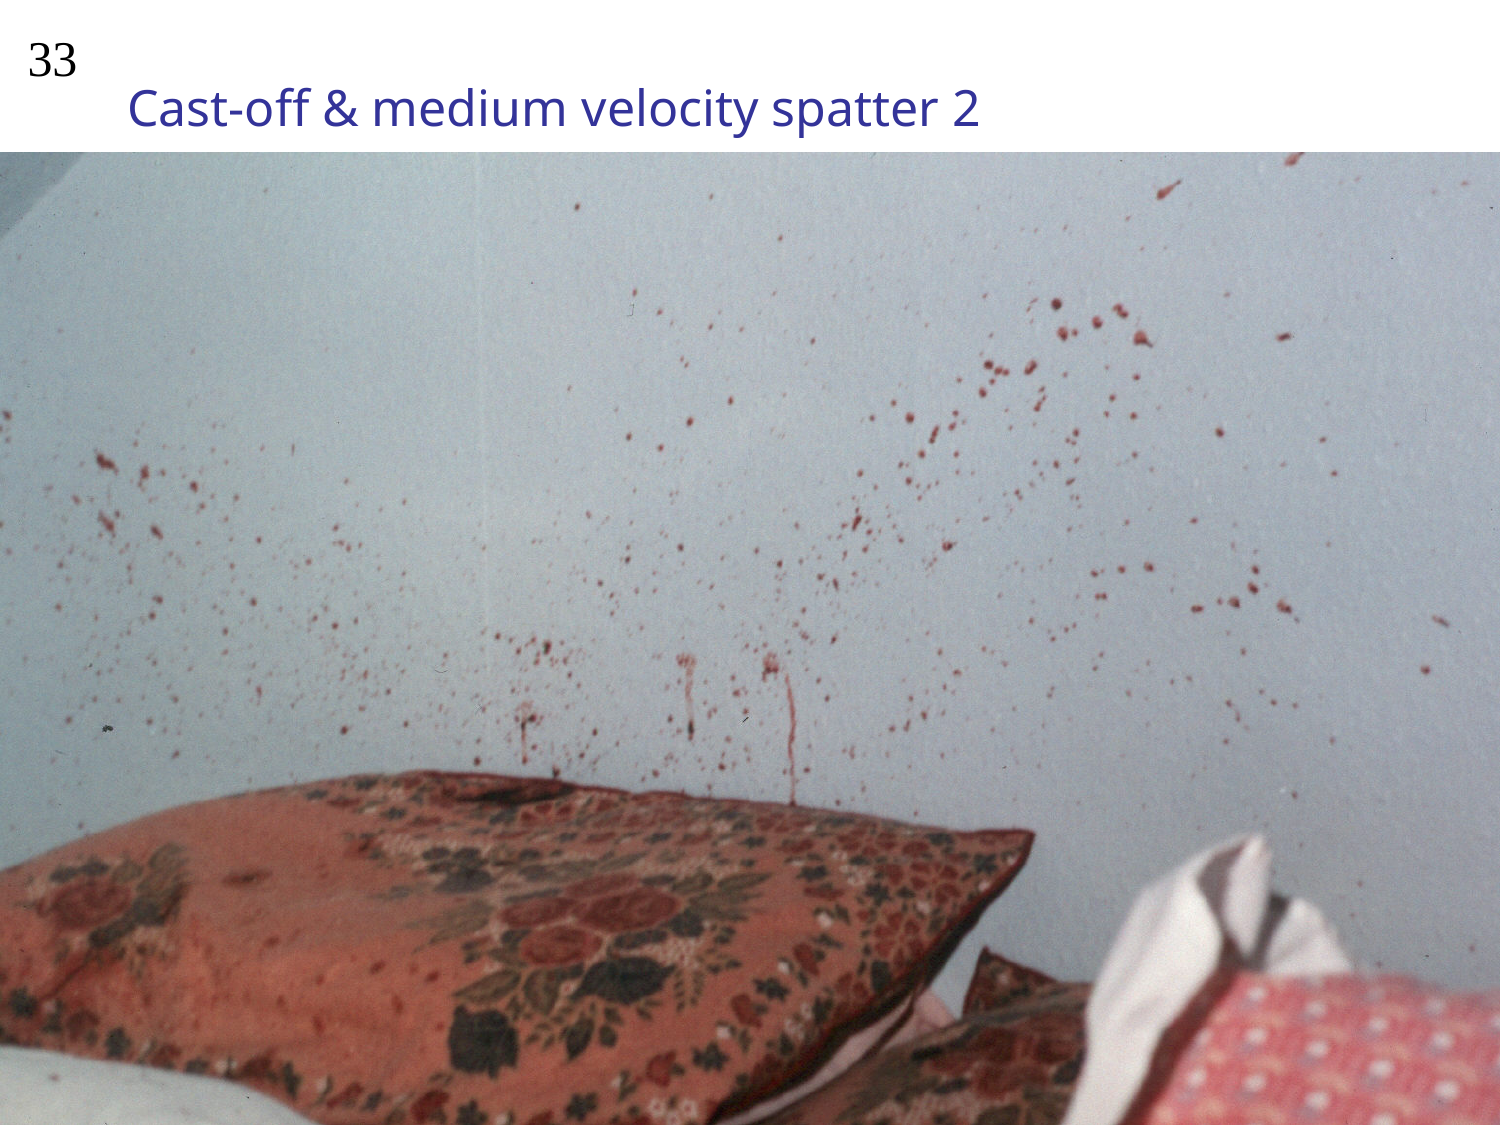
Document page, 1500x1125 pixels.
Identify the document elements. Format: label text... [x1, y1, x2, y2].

text_box 33 [12, 19, 93, 95]
title Cast-off & medium velocity spatter 2 [112, 12, 1388, 150]
picture [0, 152, 1500, 1125]
